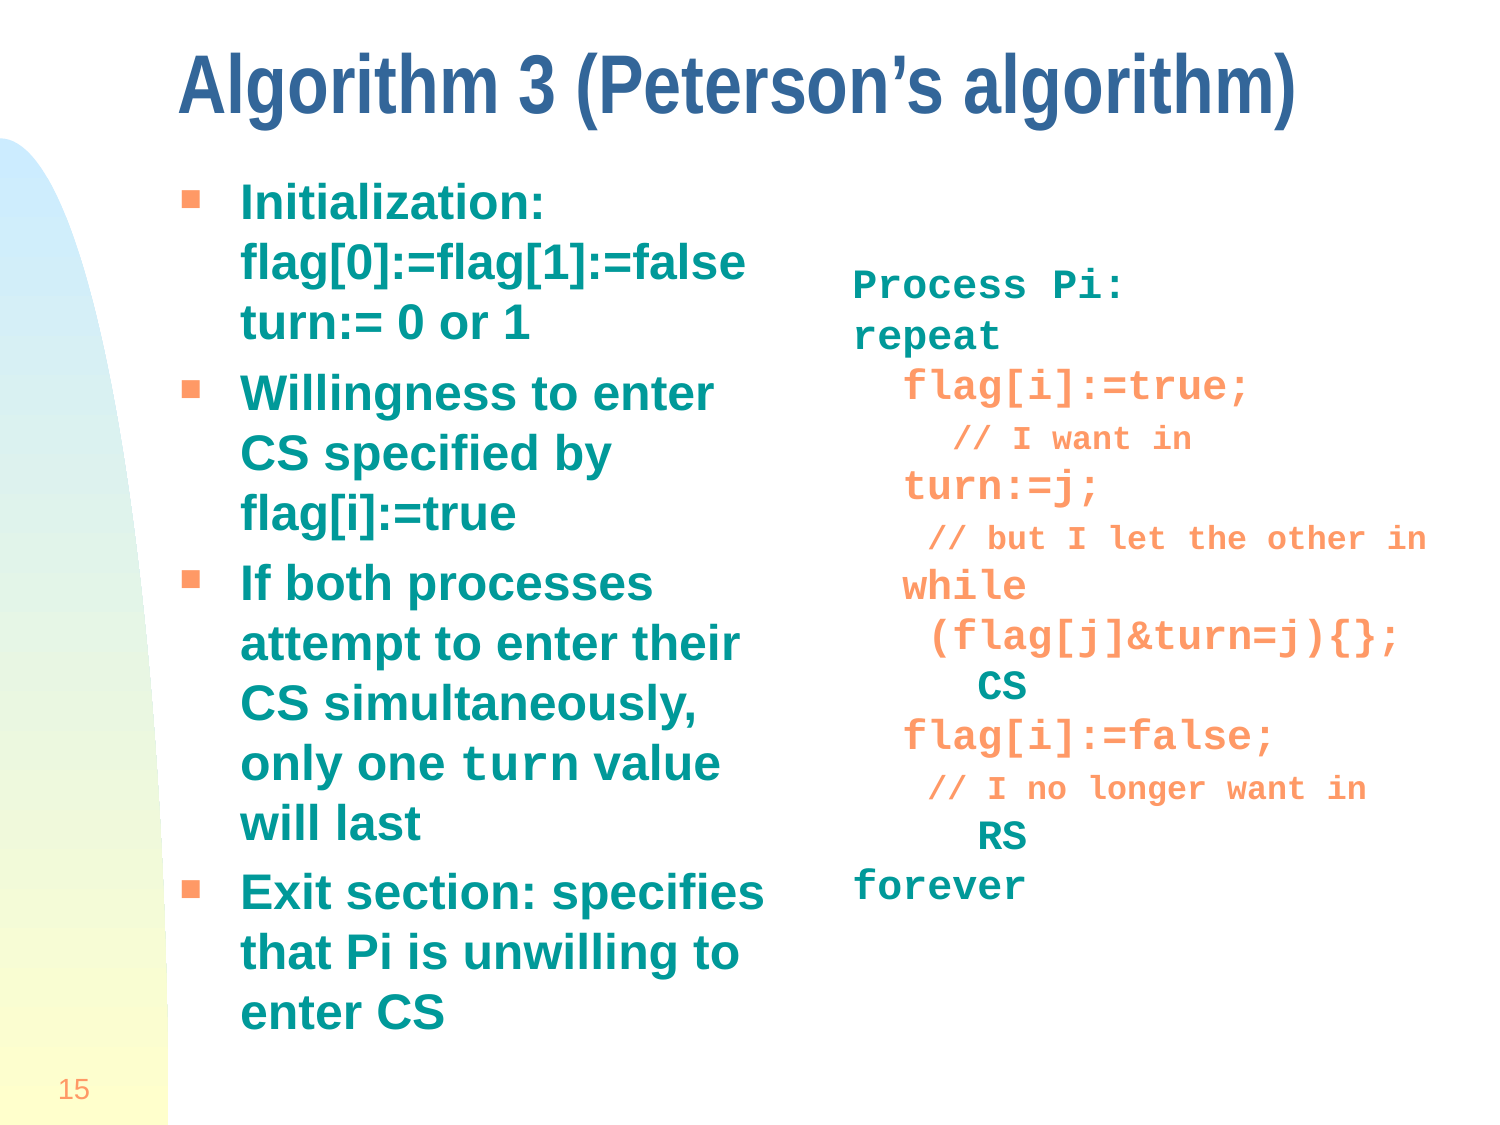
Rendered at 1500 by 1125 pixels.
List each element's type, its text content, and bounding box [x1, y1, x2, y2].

list Initialization: flag[0]:=flag[1]:=false turn:= 0 or 1 Willingness to enter CS specified by flag[i]:=true If both processes attempt to enter their CS simultaneously, only one turn value will last Exit section: specifies that Pi is unwilling to enter CS [168, 162, 800, 1050]
text_box Process Pi: repeat flag[i]:=true; // I want in turn:=j; // but I let the other in while (flag[j]&turn=j){}; CS flag[i]:=false; // I no longer want in RS forever [837, 249, 1444, 915]
title Algorithm 3 (Peterson’s algorithm) [162, 37, 1456, 147]
slide_number 15 [0, 1050, 106, 1125]
